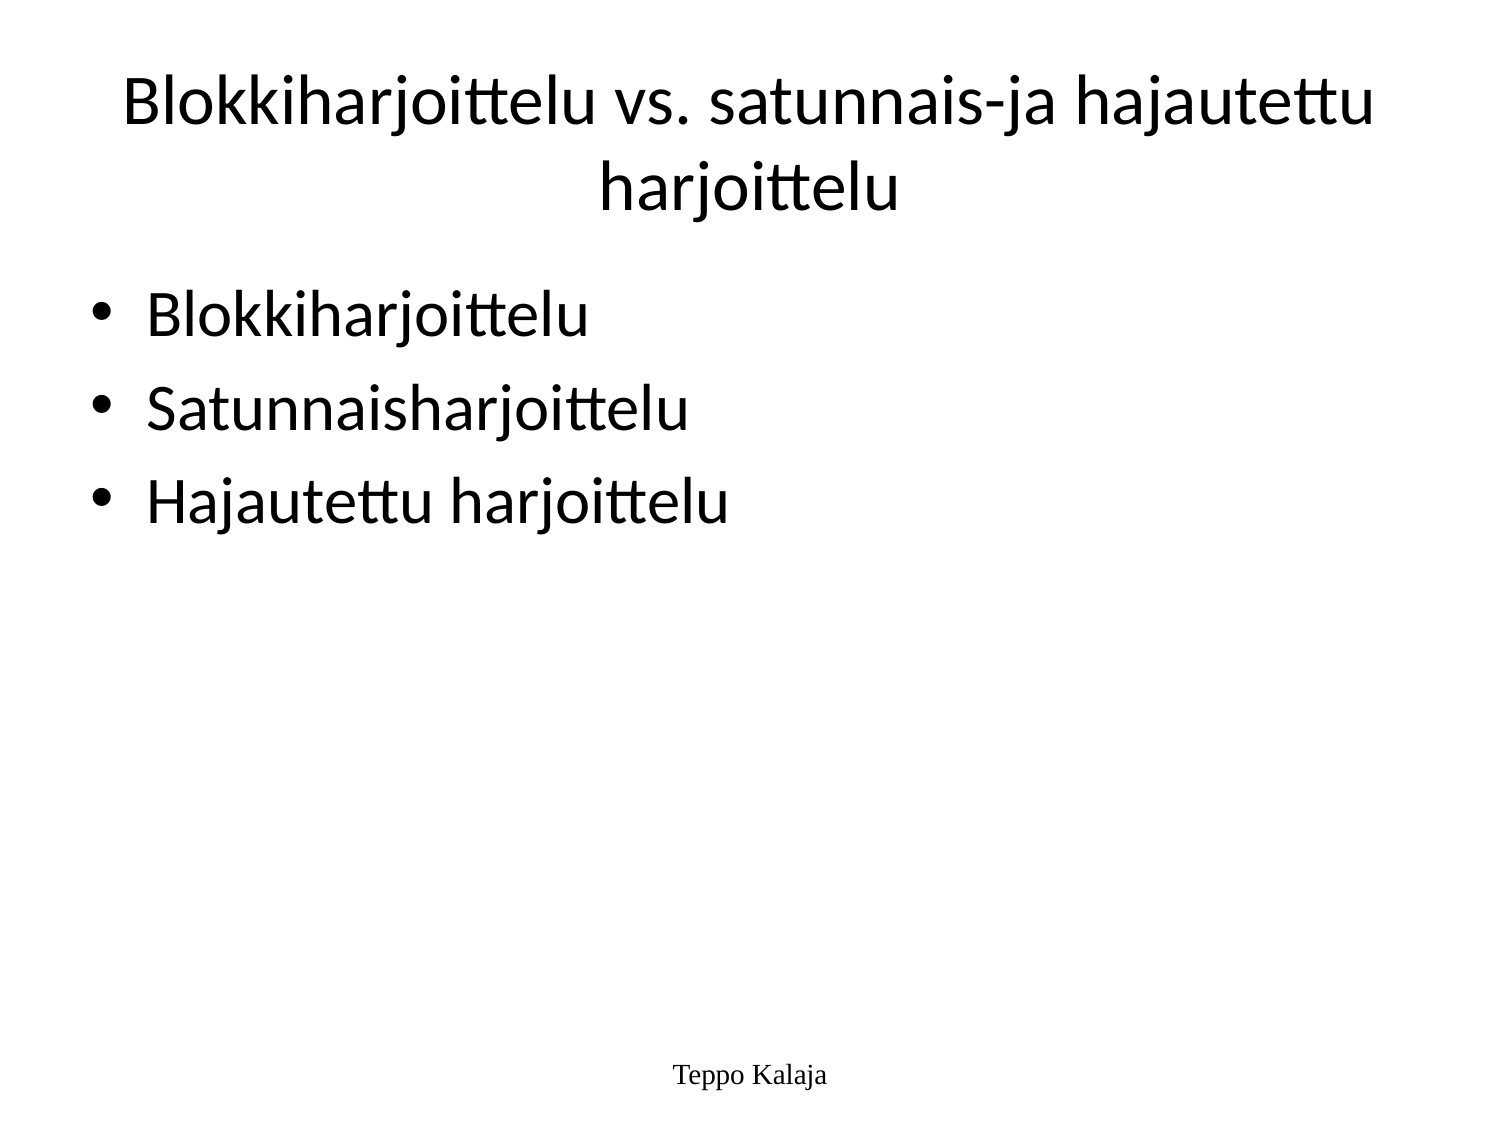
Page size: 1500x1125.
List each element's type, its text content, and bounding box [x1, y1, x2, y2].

title Blokkiharjoittelu vs. satunnais-ja hajautettu harjoittelu [75, 45, 1425, 233]
footer Teppo Kalaja [512, 1042, 988, 1103]
list Blokkiharjoittelu Satunnaisharjoittelu Hajautettu harjoittelu [75, 262, 1425, 1005]
